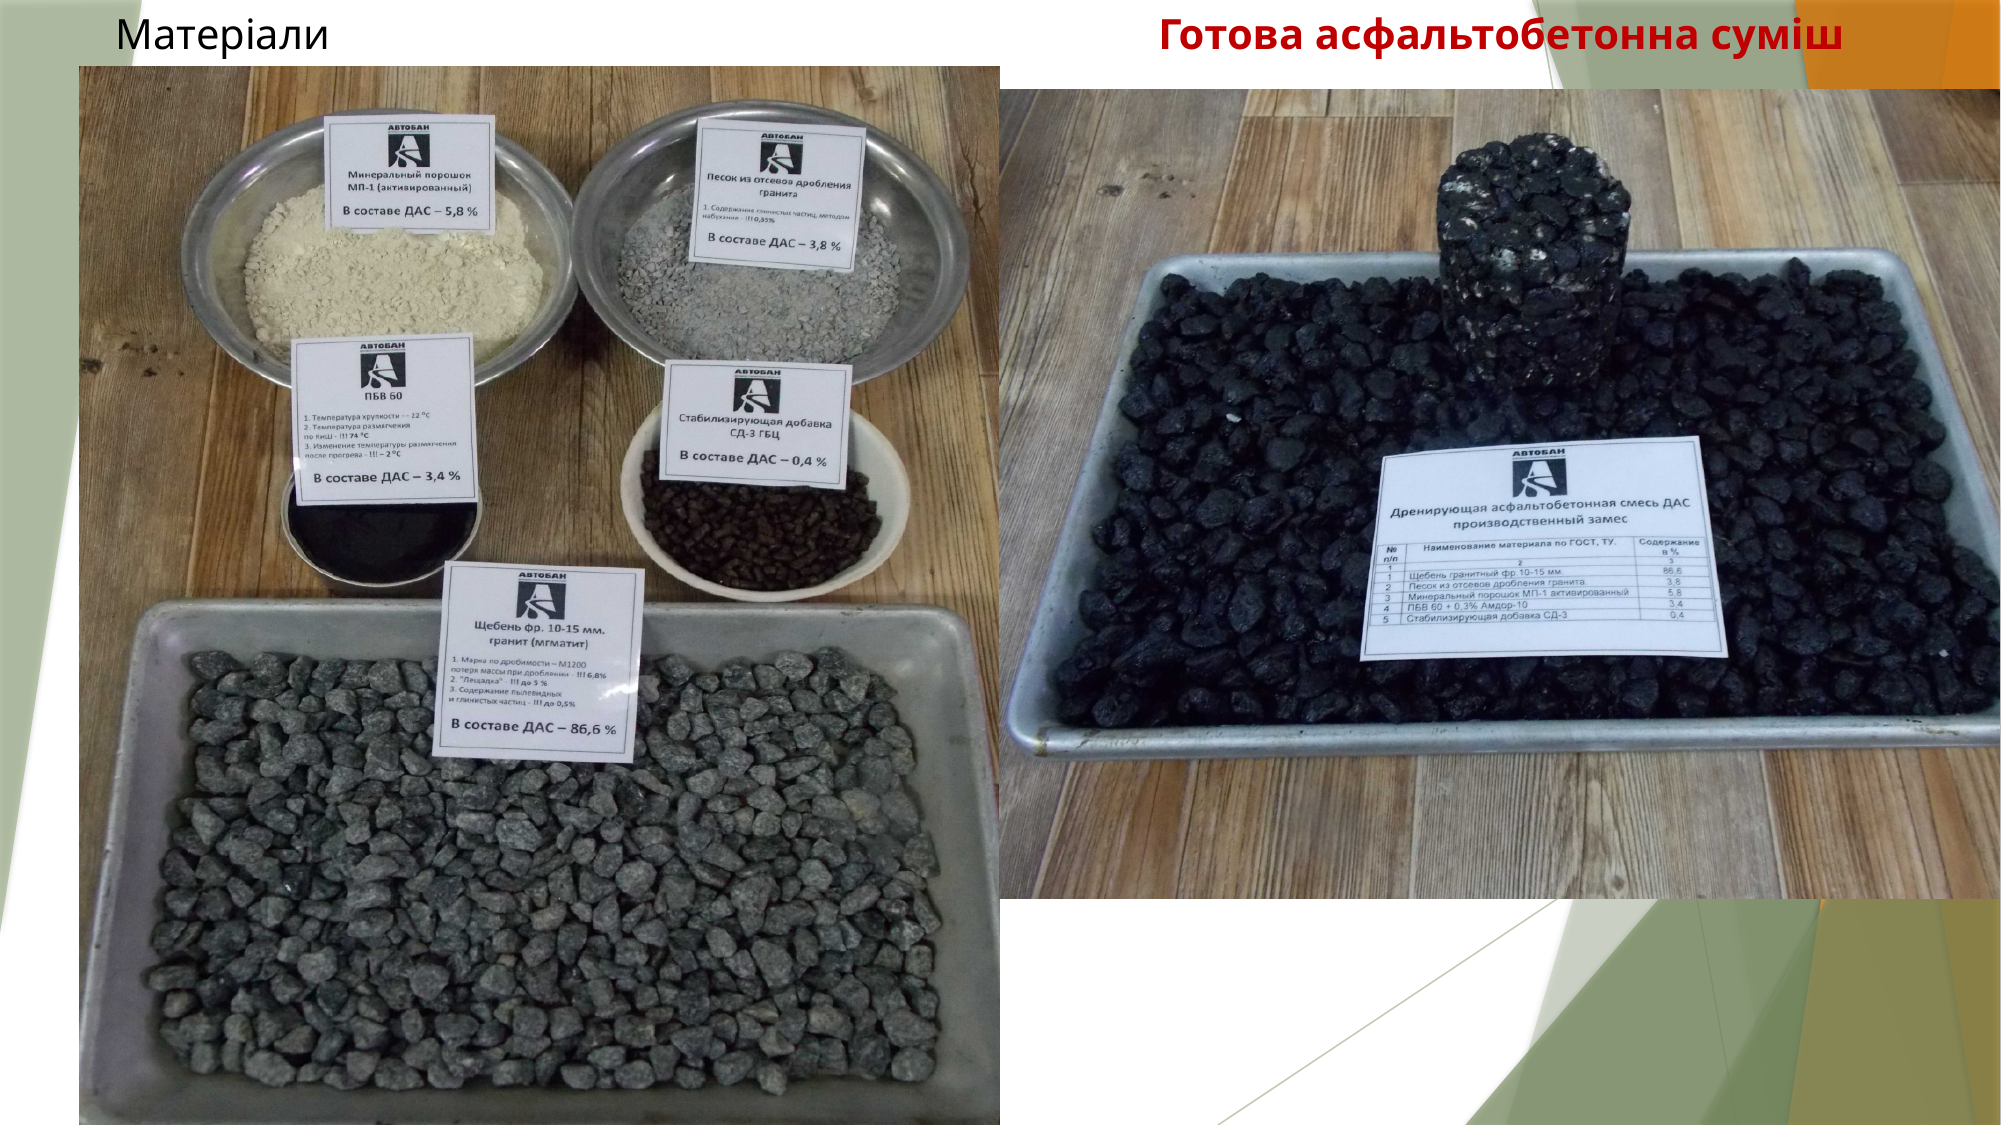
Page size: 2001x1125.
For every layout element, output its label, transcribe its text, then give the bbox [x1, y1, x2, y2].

picture [78, 65, 2000, 1125]
subtitle Матеріали Готова асфальтобетонна суміш [25, 0, 1974, 1101]
